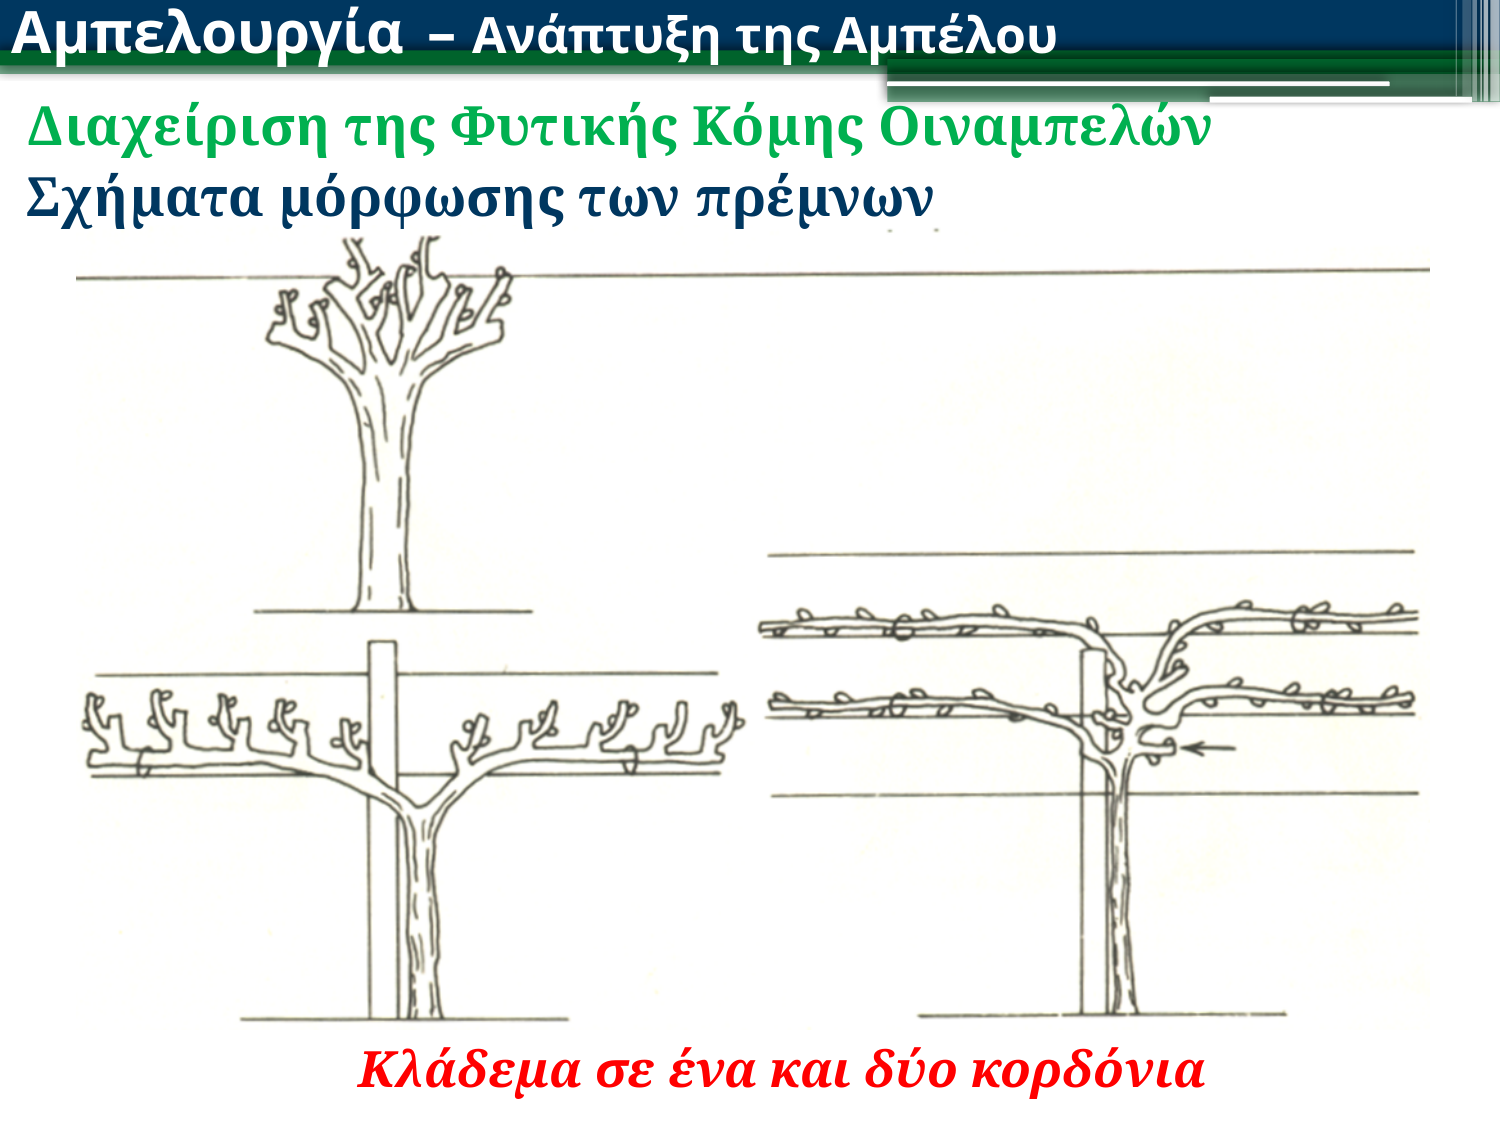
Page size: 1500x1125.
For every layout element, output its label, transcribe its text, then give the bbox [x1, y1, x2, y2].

text_box Αμπελουργία – Ανάπτυξη της Αμπέλου [0, 0, 1412, 80]
text_box Διαχείριση της Φυτικής Κόμης Οιναμπελών [11, 84, 1453, 164]
text_box Σχήματα μόρφωσης των πρέμνων [11, 154, 1382, 262]
text_box Κλάδεμα σε ένα και δύο κορδόνια [295, 1030, 1270, 1105]
picture [76, 225, 1430, 1030]
